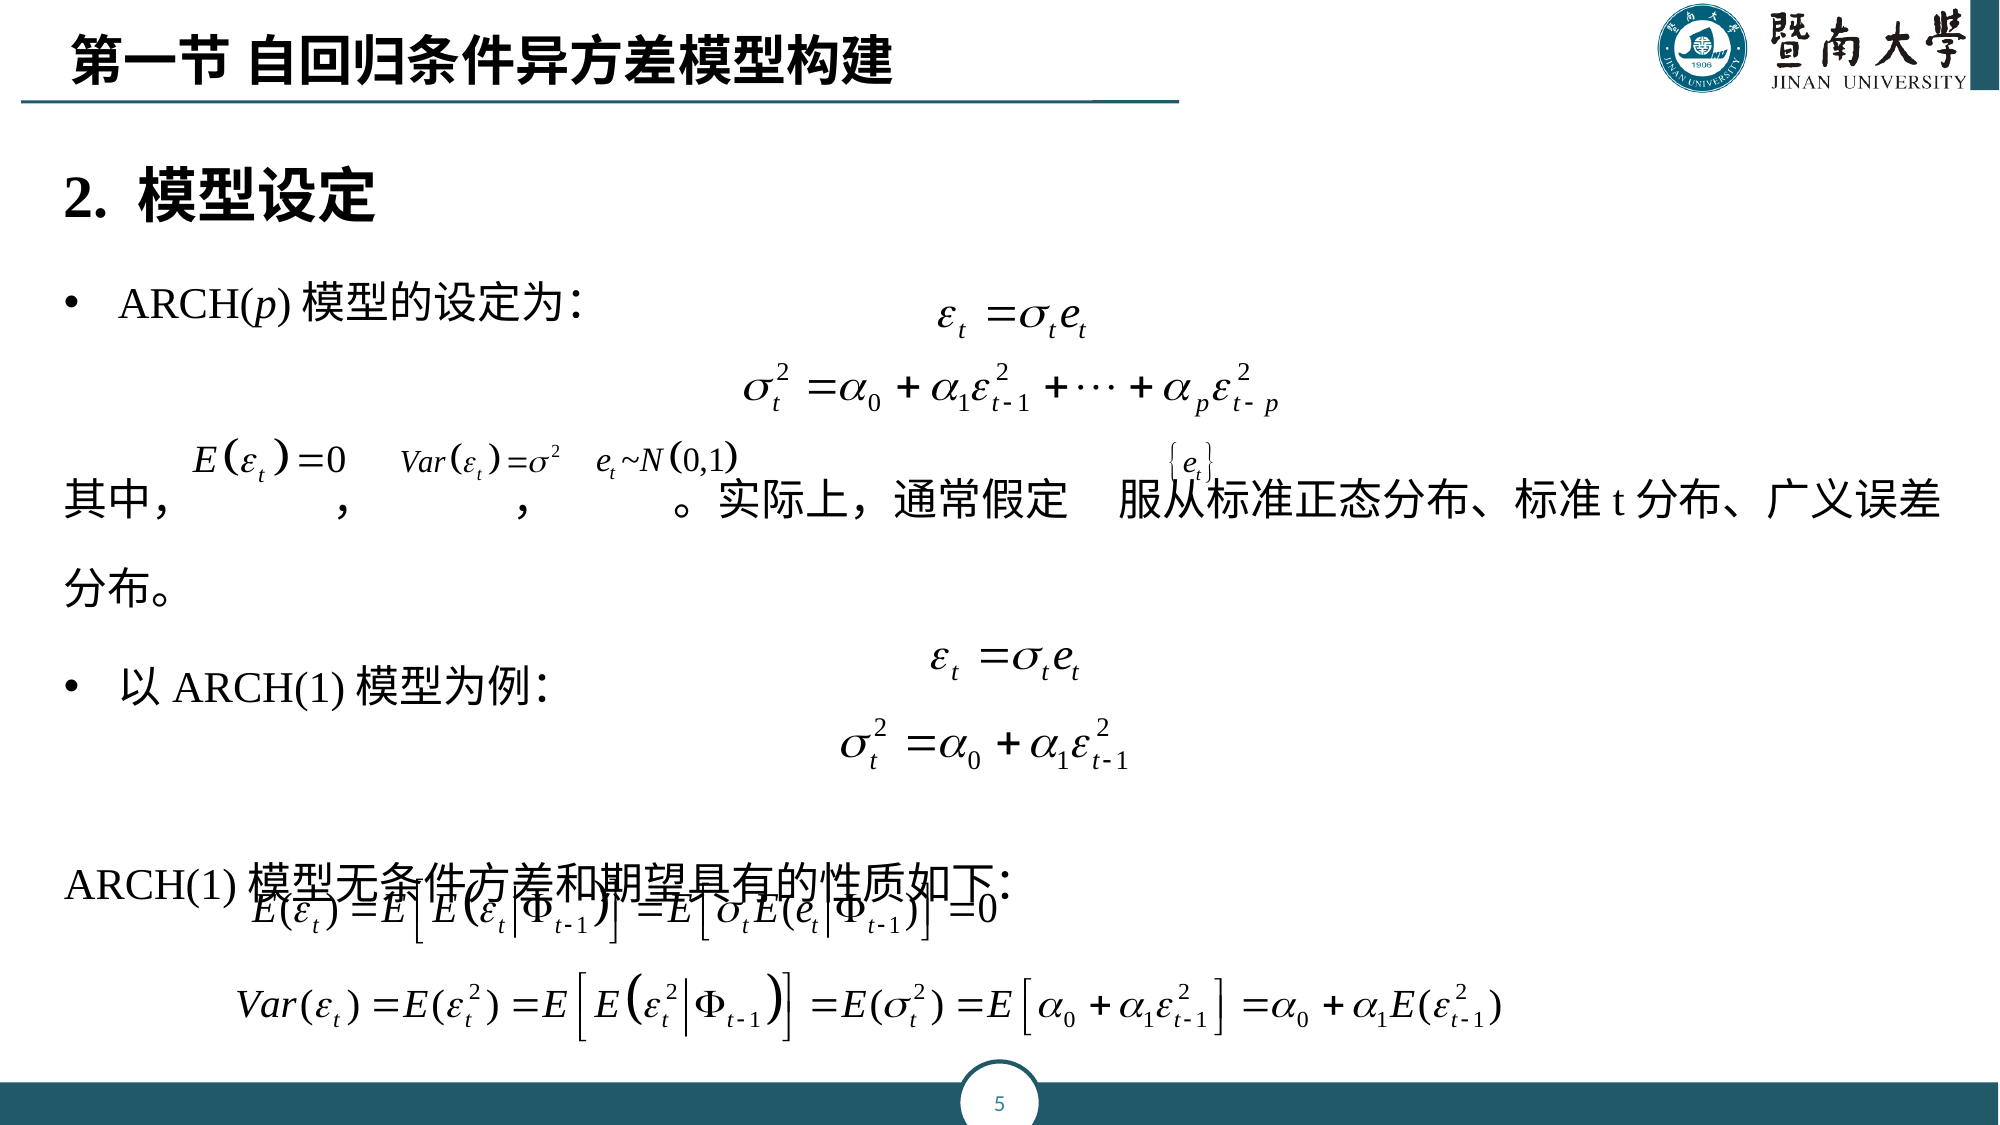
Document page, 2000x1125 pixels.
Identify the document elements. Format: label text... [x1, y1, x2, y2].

text_box 第一节 自回归条件异方差模型构建 [54, 19, 1138, 99]
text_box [590, 435, 744, 491]
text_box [231, 963, 1511, 1052]
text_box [735, 349, 1290, 431]
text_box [243, 869, 1005, 955]
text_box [1164, 441, 1227, 491]
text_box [832, 704, 1138, 780]
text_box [396, 435, 568, 491]
picture [1657, 3, 1967, 93]
text_box 2. 模型设定 ARCH(p)模型的设定为： 其中， ， ， 。实际上，通常假定 服从标准正态分布、标准t分布、广义误差分布。 以ARCH(1)模型为例： ARCH(1)模型无条件方差和期望具有的性质如下： [49, 113, 2000, 1061]
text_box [184, 432, 354, 495]
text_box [921, 622, 1091, 691]
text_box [928, 280, 1097, 349]
